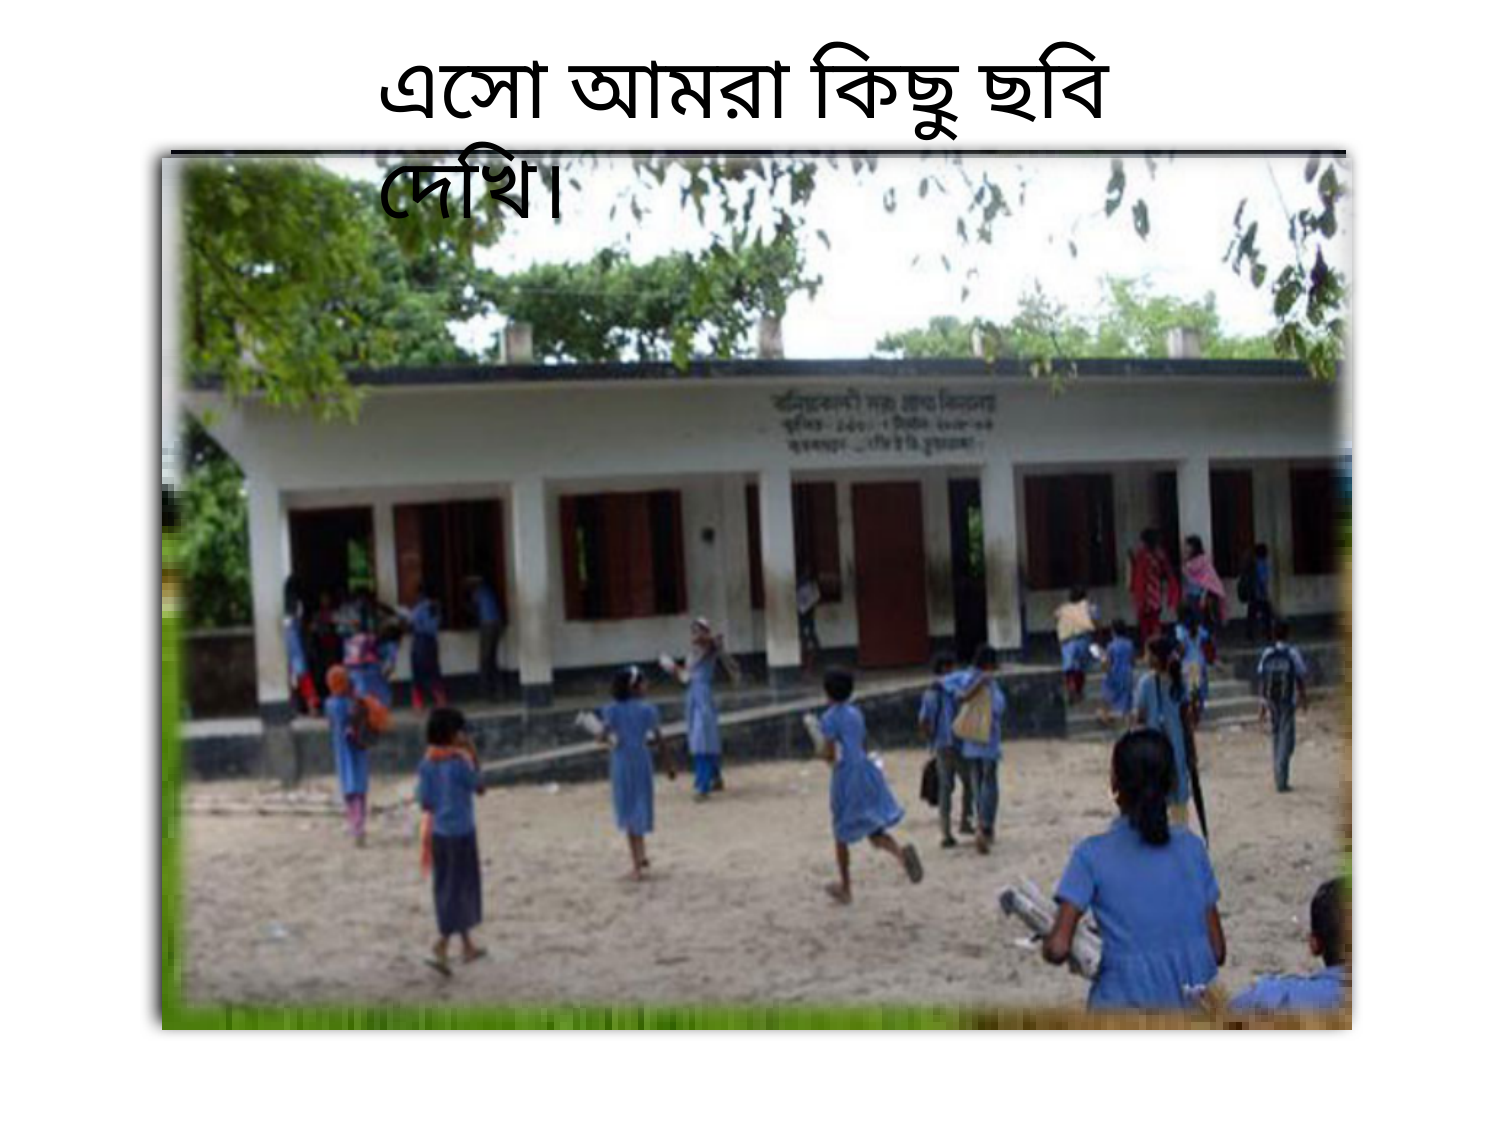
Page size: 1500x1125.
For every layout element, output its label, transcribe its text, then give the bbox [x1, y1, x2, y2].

text_box এসো আমরা কিছু ছবি দেখি। [362, 27, 1193, 137]
picture [139, 138, 1363, 1042]
